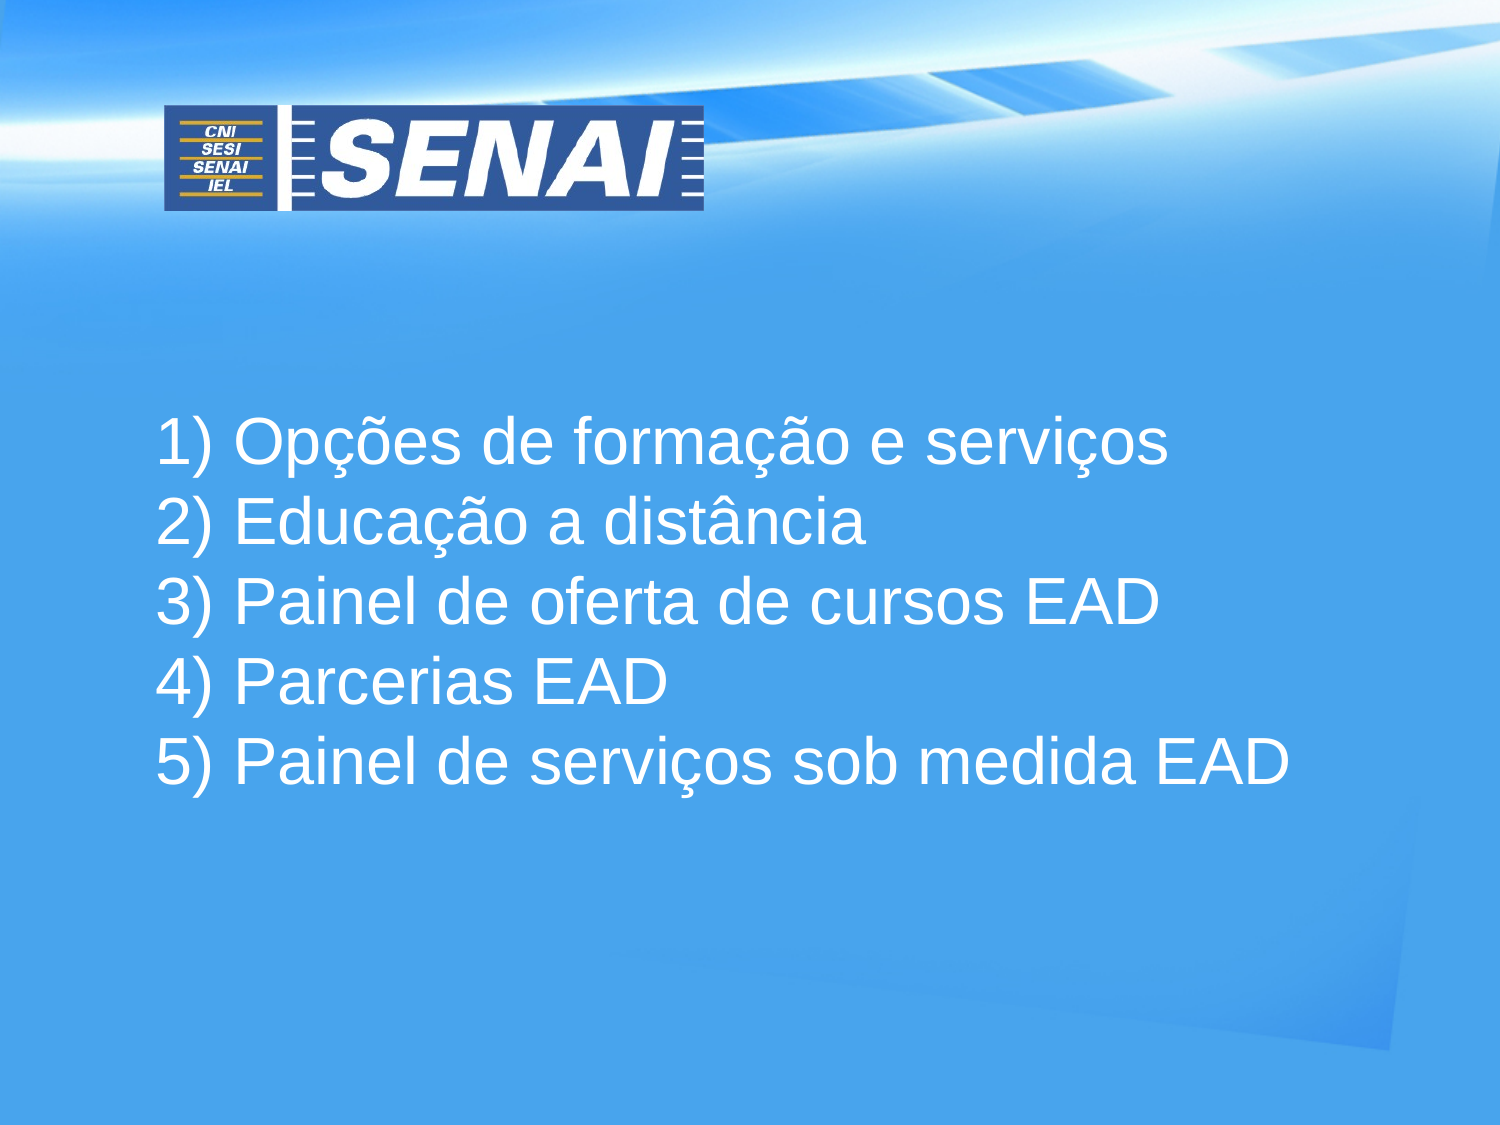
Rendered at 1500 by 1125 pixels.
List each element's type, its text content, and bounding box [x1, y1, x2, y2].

picture [0, 0, 1500, 1125]
title 1) Opções de formação e serviços 2) Educação a distância 3) Painel de oferta de cursos EAD 4) Parcerias EAD 5) Painel de serviços sob medida EAD [140, 339, 1311, 856]
